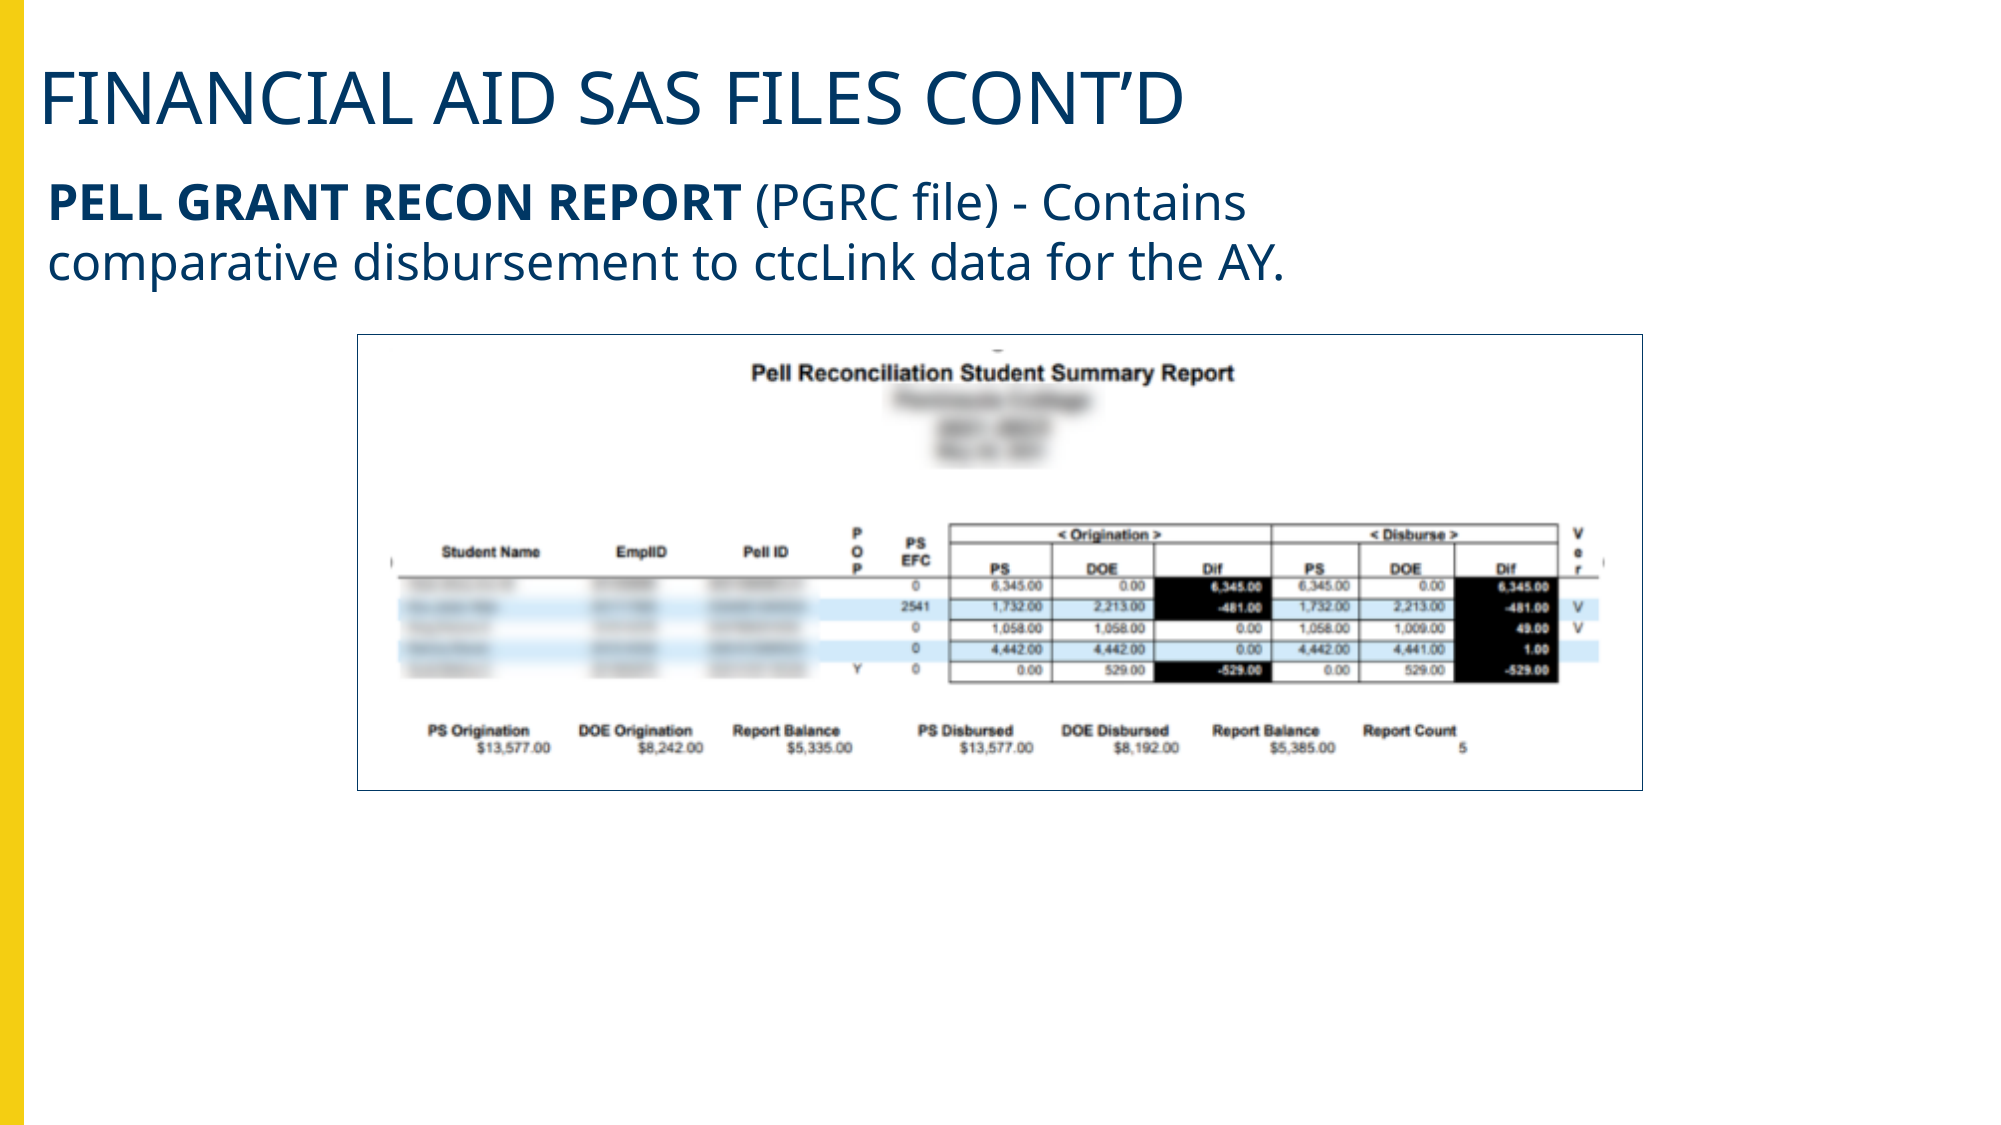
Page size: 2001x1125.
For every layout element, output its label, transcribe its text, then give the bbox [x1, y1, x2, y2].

picture [357, 334, 1643, 791]
title Financial aid SAS FILES cont’d [23, 43, 1416, 163]
list PELL GRANT RECON REPORT (PGRC file) - Contains comparative disbursement to ctcLink data for the AY. [32, 163, 1460, 1036]
